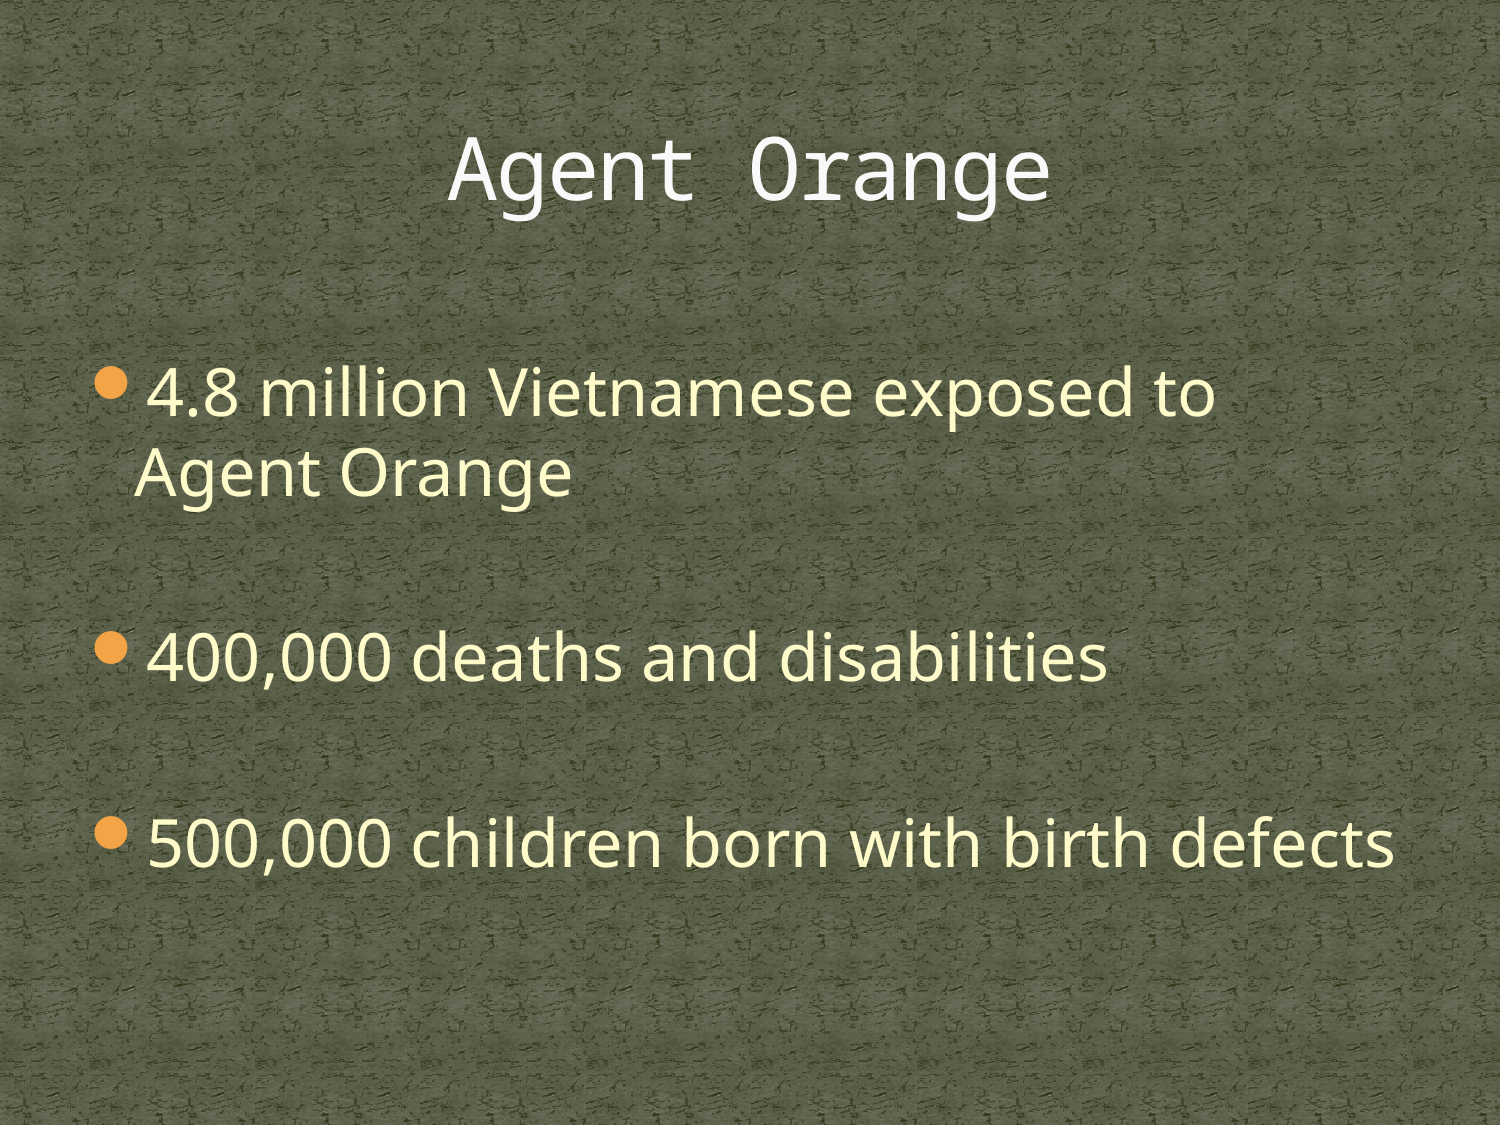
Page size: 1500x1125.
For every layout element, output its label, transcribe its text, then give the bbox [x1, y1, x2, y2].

title Agent Orange [74, 24, 1425, 225]
list 4.8 million Vietnamese exposed to Agent Orange 400,000 deaths and disabilities 500,000 children born with birth defects [75, 249, 1425, 1000]
